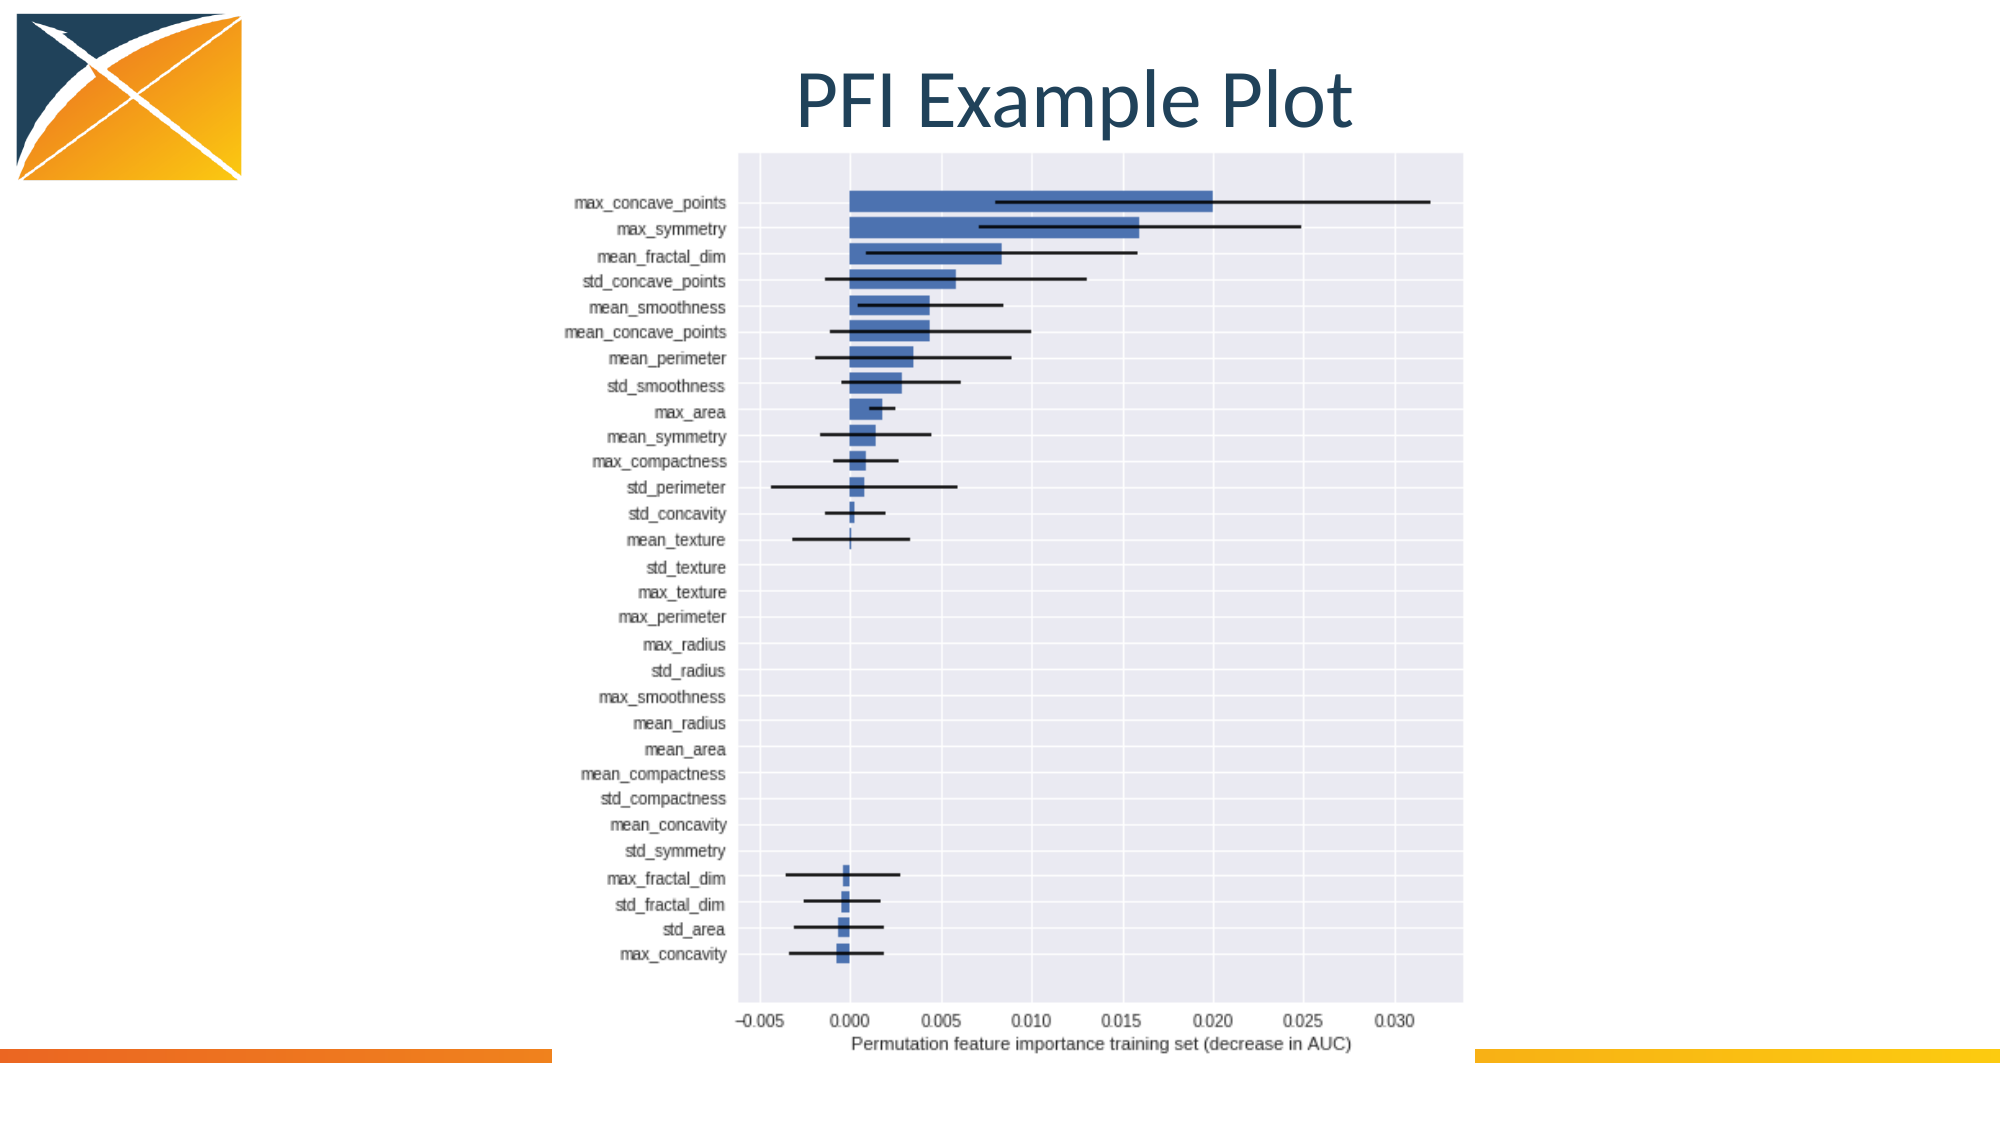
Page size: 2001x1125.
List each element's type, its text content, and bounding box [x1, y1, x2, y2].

title PFI Example Plot [249, 24, 1900, 163]
picture [552, 141, 1475, 1065]
picture [0, 0, 274, 200]
